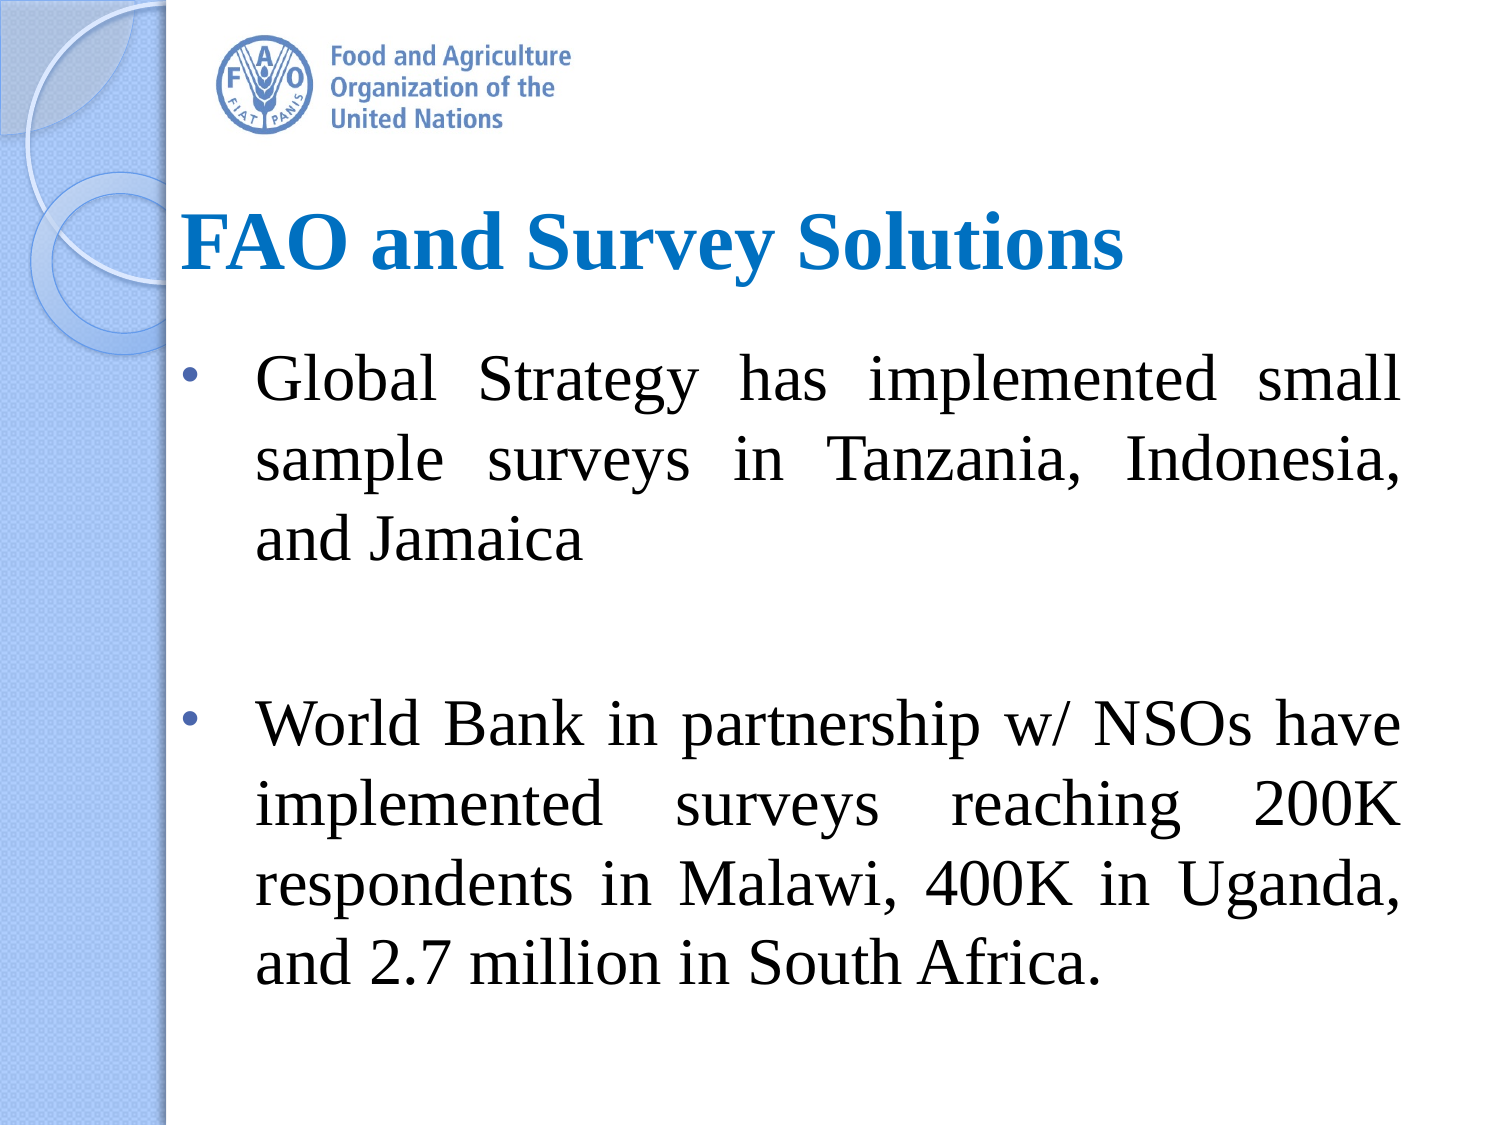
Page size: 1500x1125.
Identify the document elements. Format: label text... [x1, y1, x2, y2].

picture [175, 0, 610, 176]
list FAO and Survey Solutions [166, 216, 1247, 323]
list Global Strategy has implemented small sample surveys in Tanzania, Indonesia, and Jamaica World Bank in partnership w/ NSOs have implemented surveys reaching 200K respondents in Malawi, 400K in Uganda, and 2.7 million in South Africa. [166, 326, 1419, 976]
